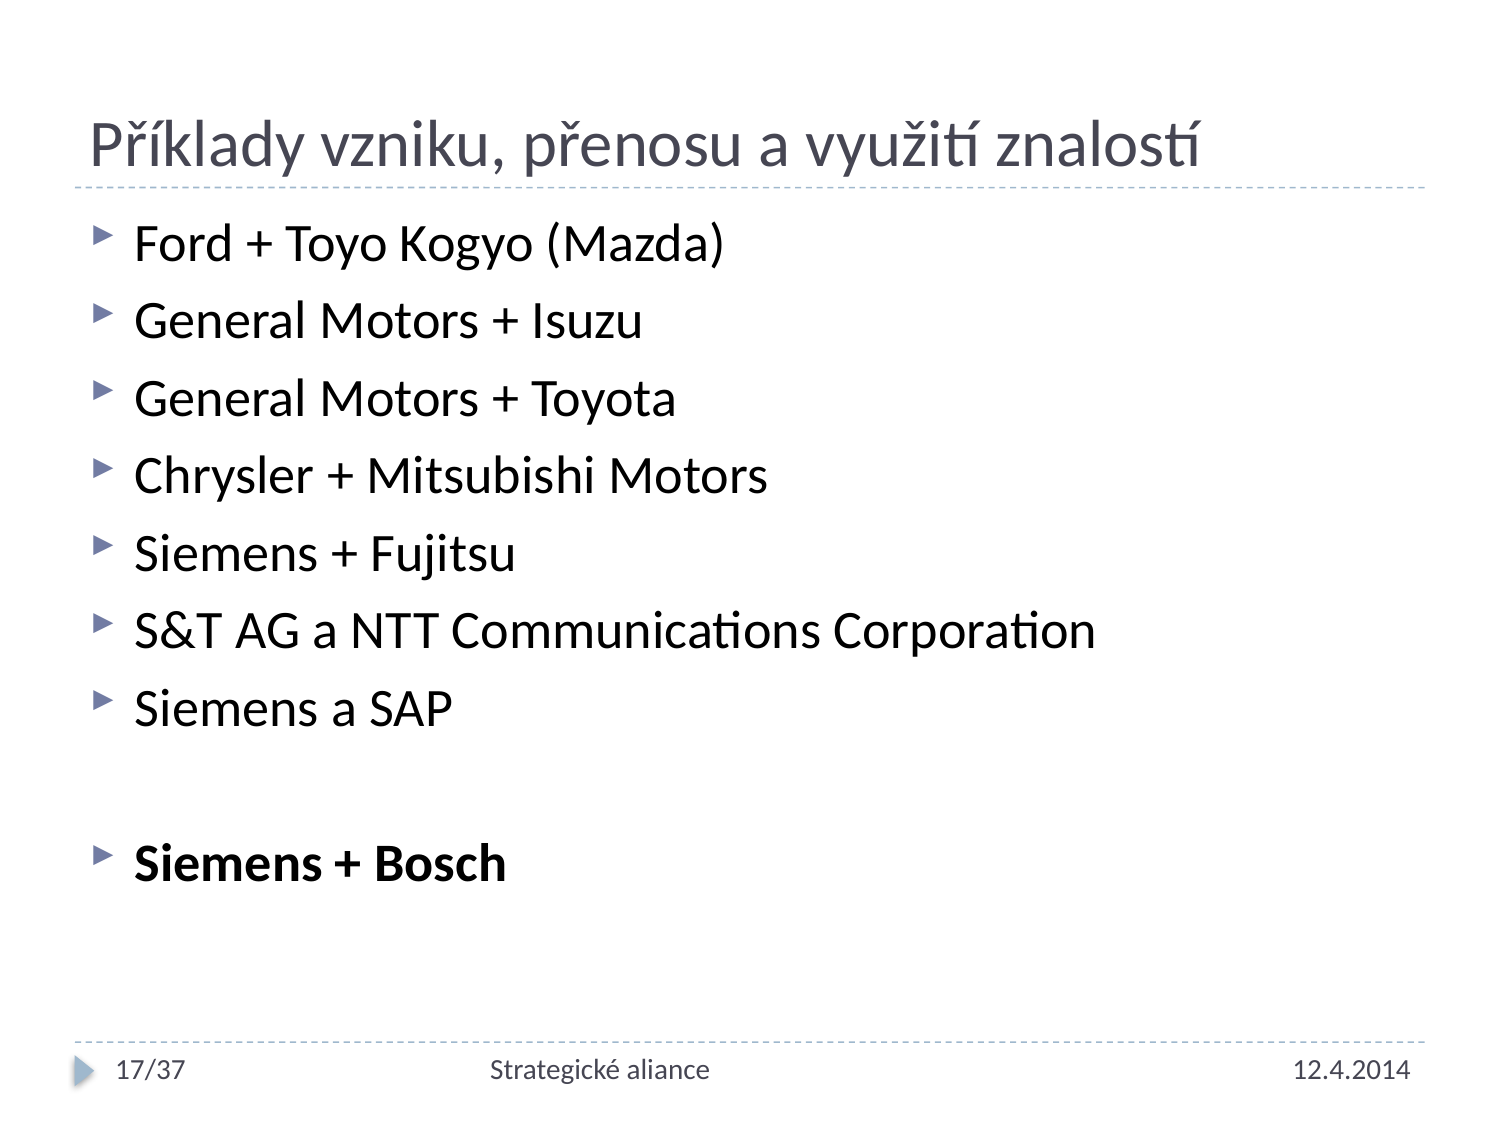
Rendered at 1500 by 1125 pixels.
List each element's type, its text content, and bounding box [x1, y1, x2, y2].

list Ford + Toyo Kogyo (Mazda) General Motors + Isuzu General Motors + Toyota Chrysler + Mitsubishi Motors Siemens + Fujitsu S&T AG a NTT Communications Corporation Siemens a SAP Siemens + Bosch [75, 200, 1425, 1010]
slide_number 17/37 [100, 1042, 426, 1103]
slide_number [1051, 1042, 1426, 1103]
title Příklady vzniku, přenosu a využití znalostí [75, 24, 1425, 188]
footer Strategické aliance [475, 1042, 1051, 1103]
